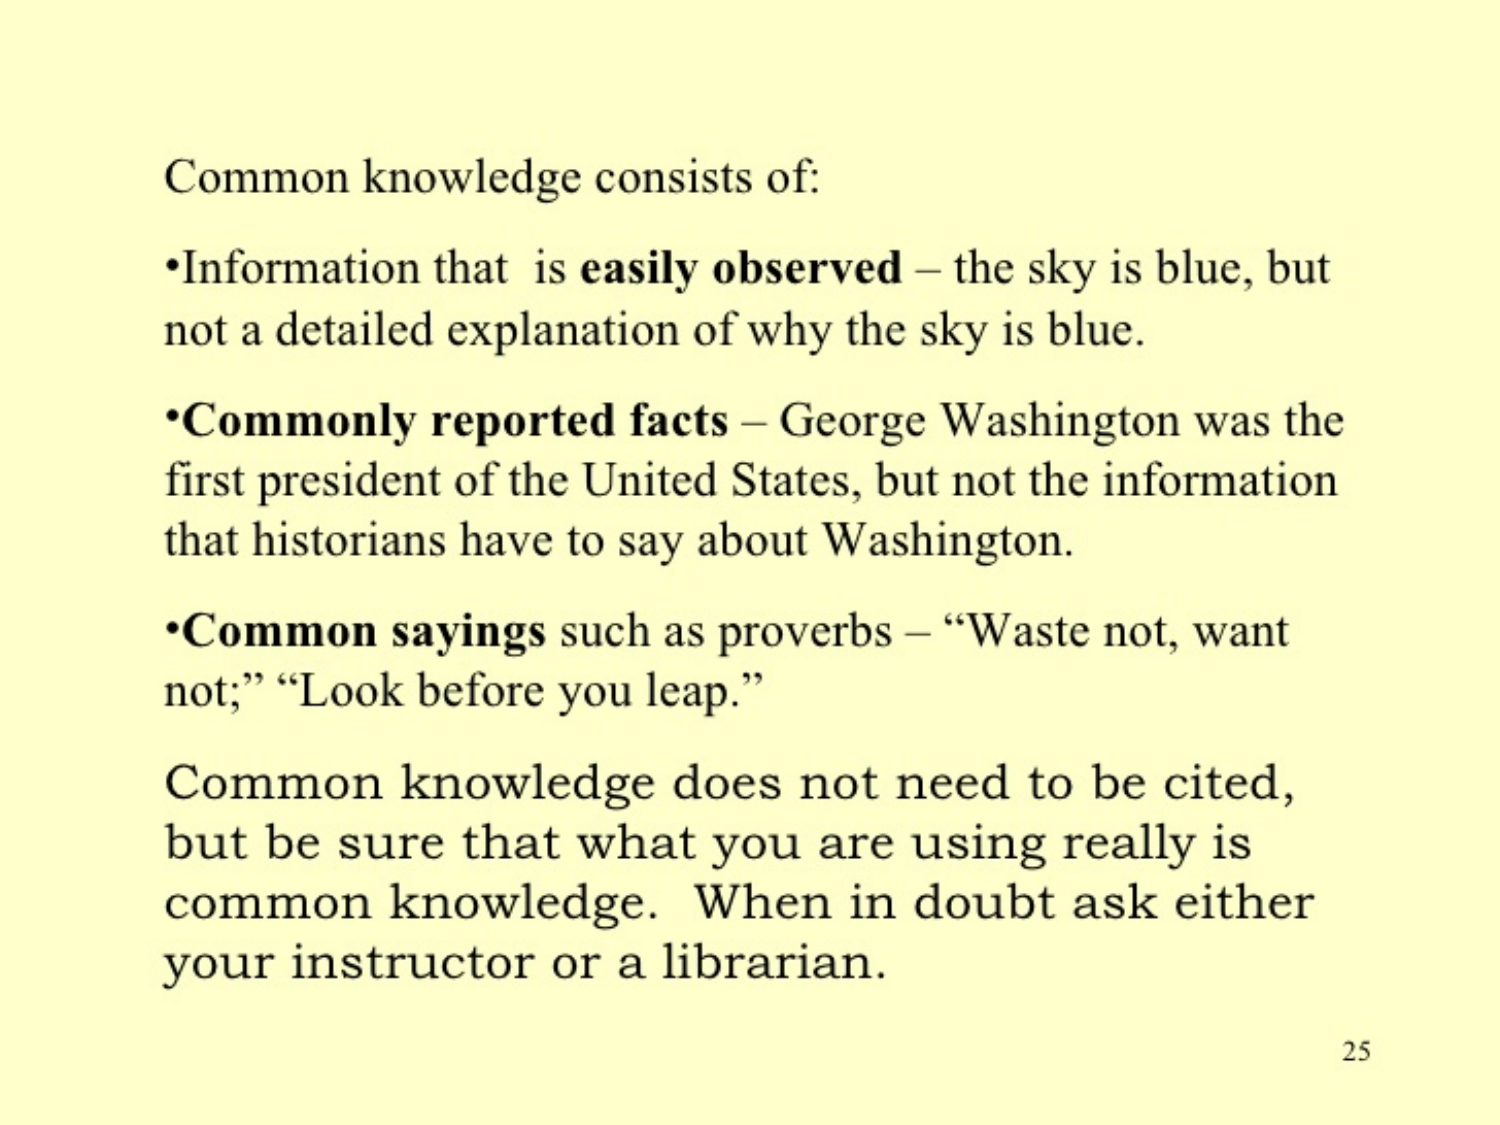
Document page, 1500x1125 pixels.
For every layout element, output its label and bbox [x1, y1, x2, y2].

list [0, 0, 1500, 1125]
